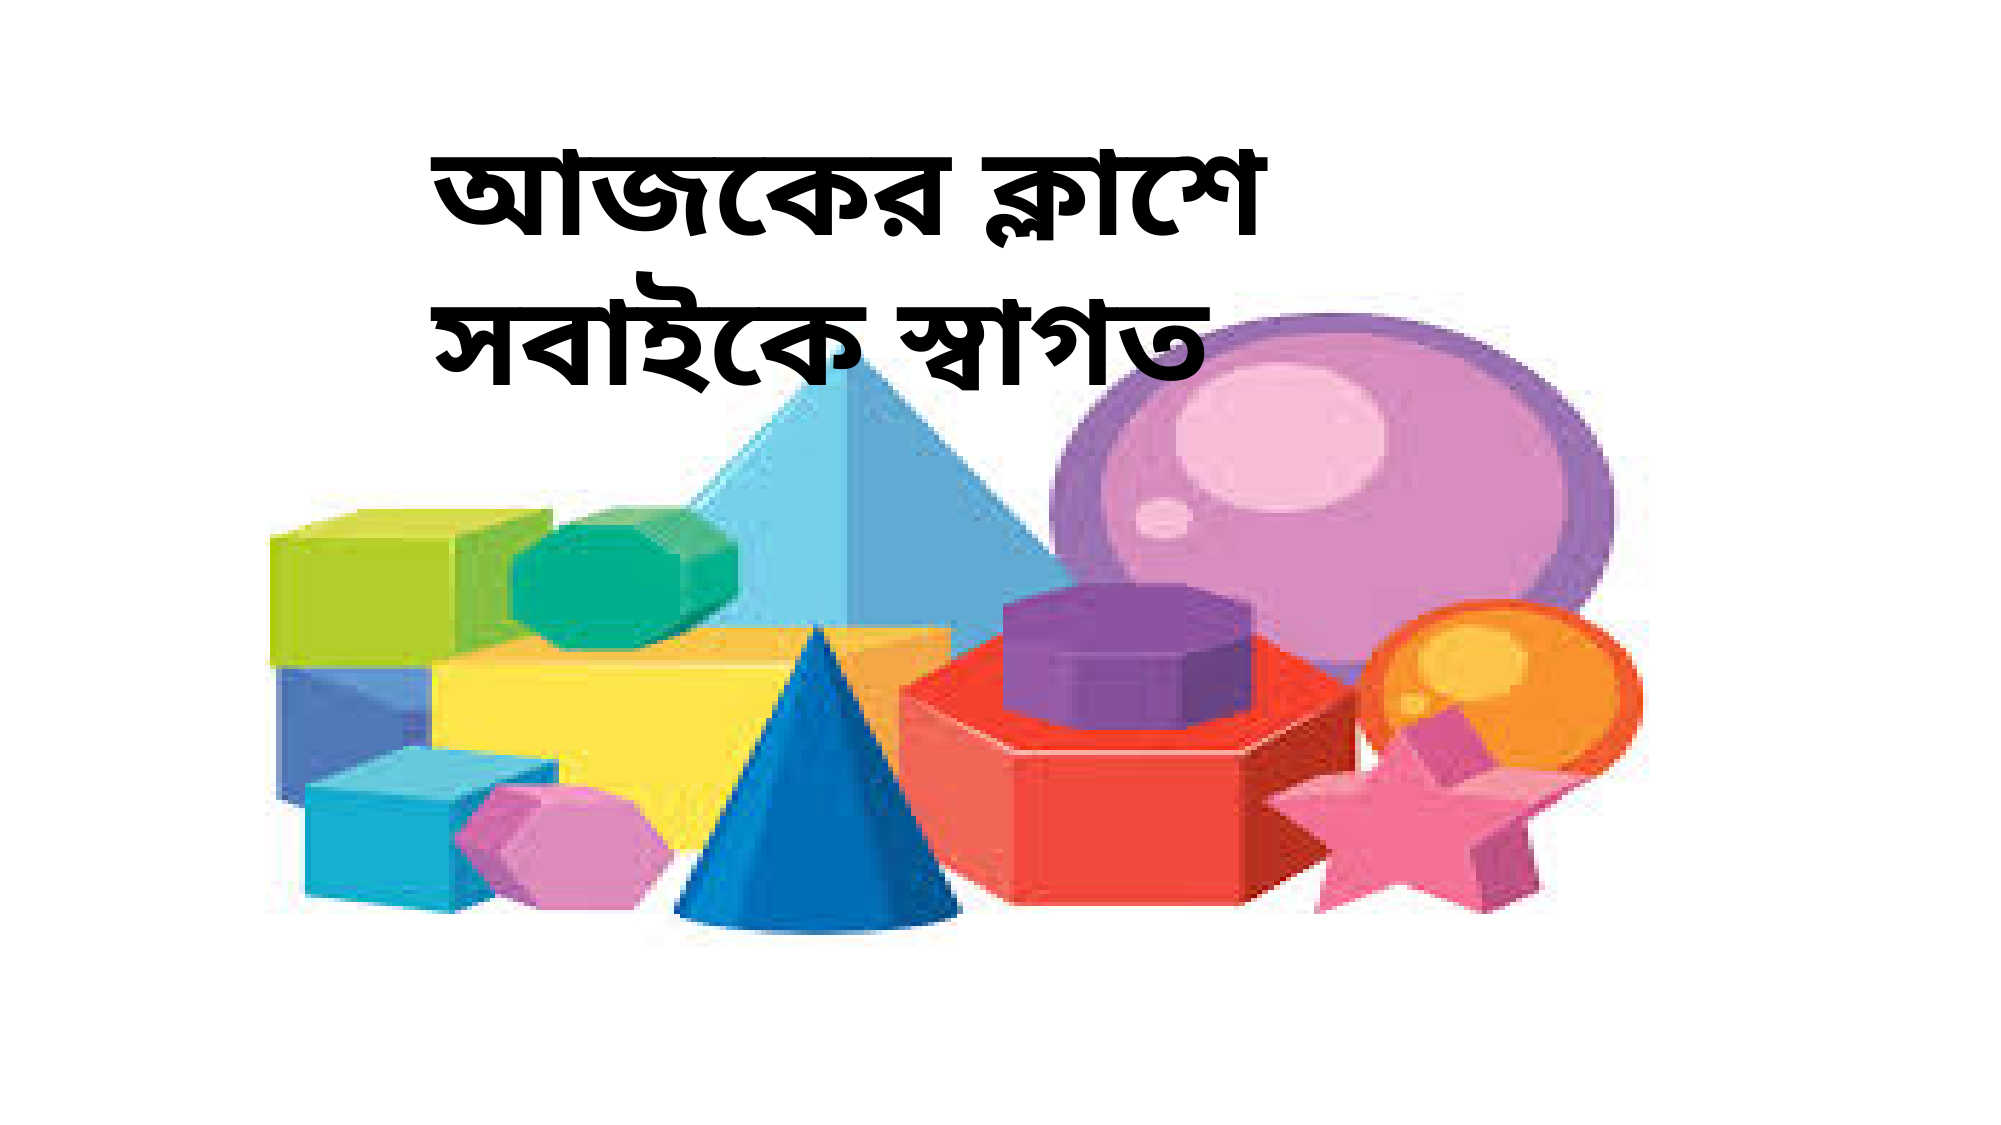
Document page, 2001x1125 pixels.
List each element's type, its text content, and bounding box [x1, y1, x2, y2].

text_box আজকের ক্লাশে সবাইকে স্বাগত [417, 102, 1654, 260]
picture [219, 260, 1684, 980]
